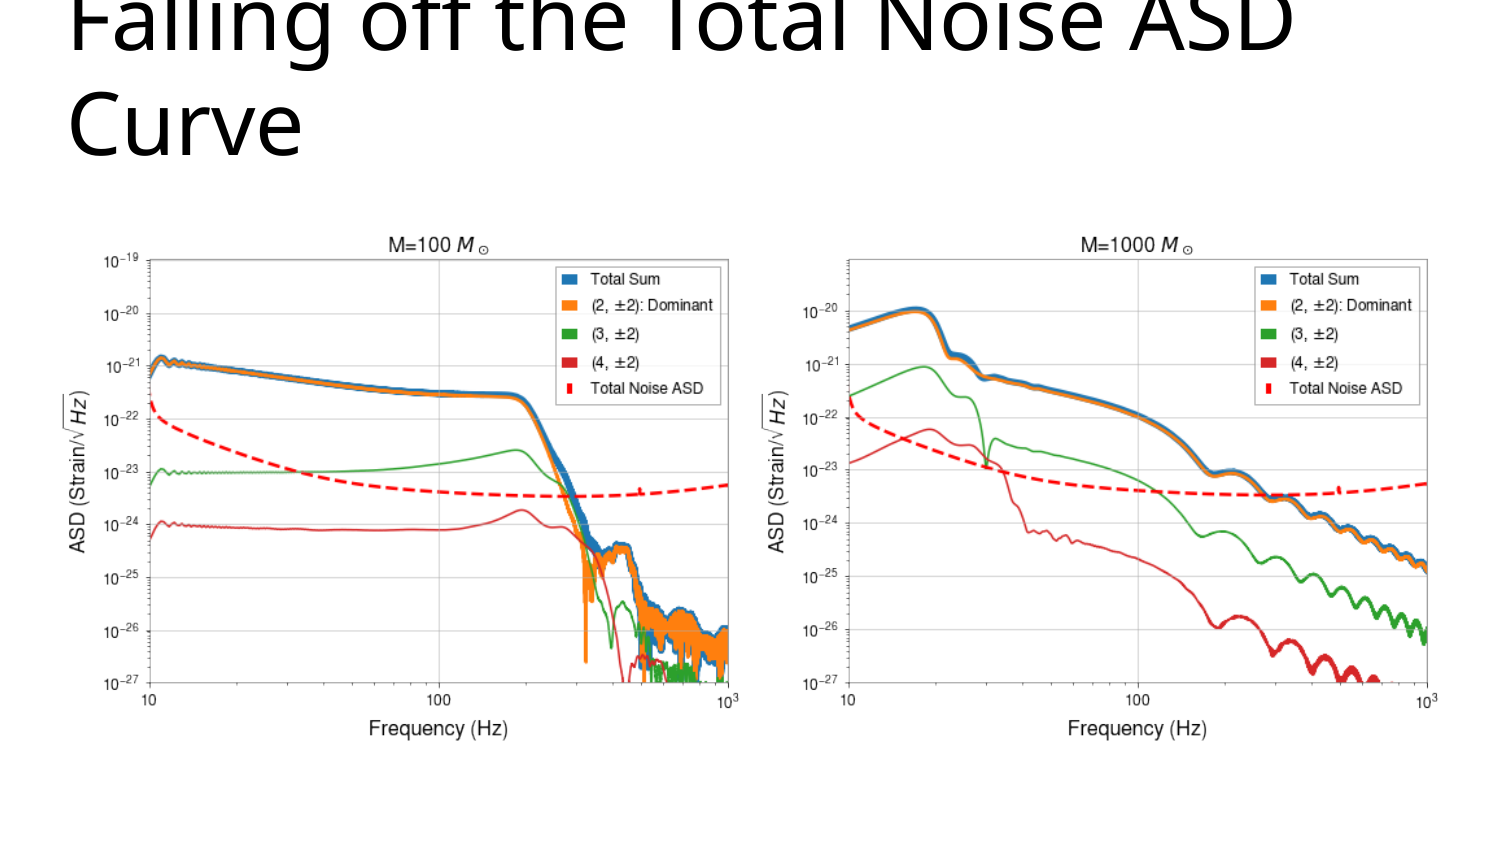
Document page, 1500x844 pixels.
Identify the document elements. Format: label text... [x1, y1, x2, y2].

picture [50, 225, 1450, 750]
title Falling off the Total Noise ASD Curve [51, 51, 1449, 189]
